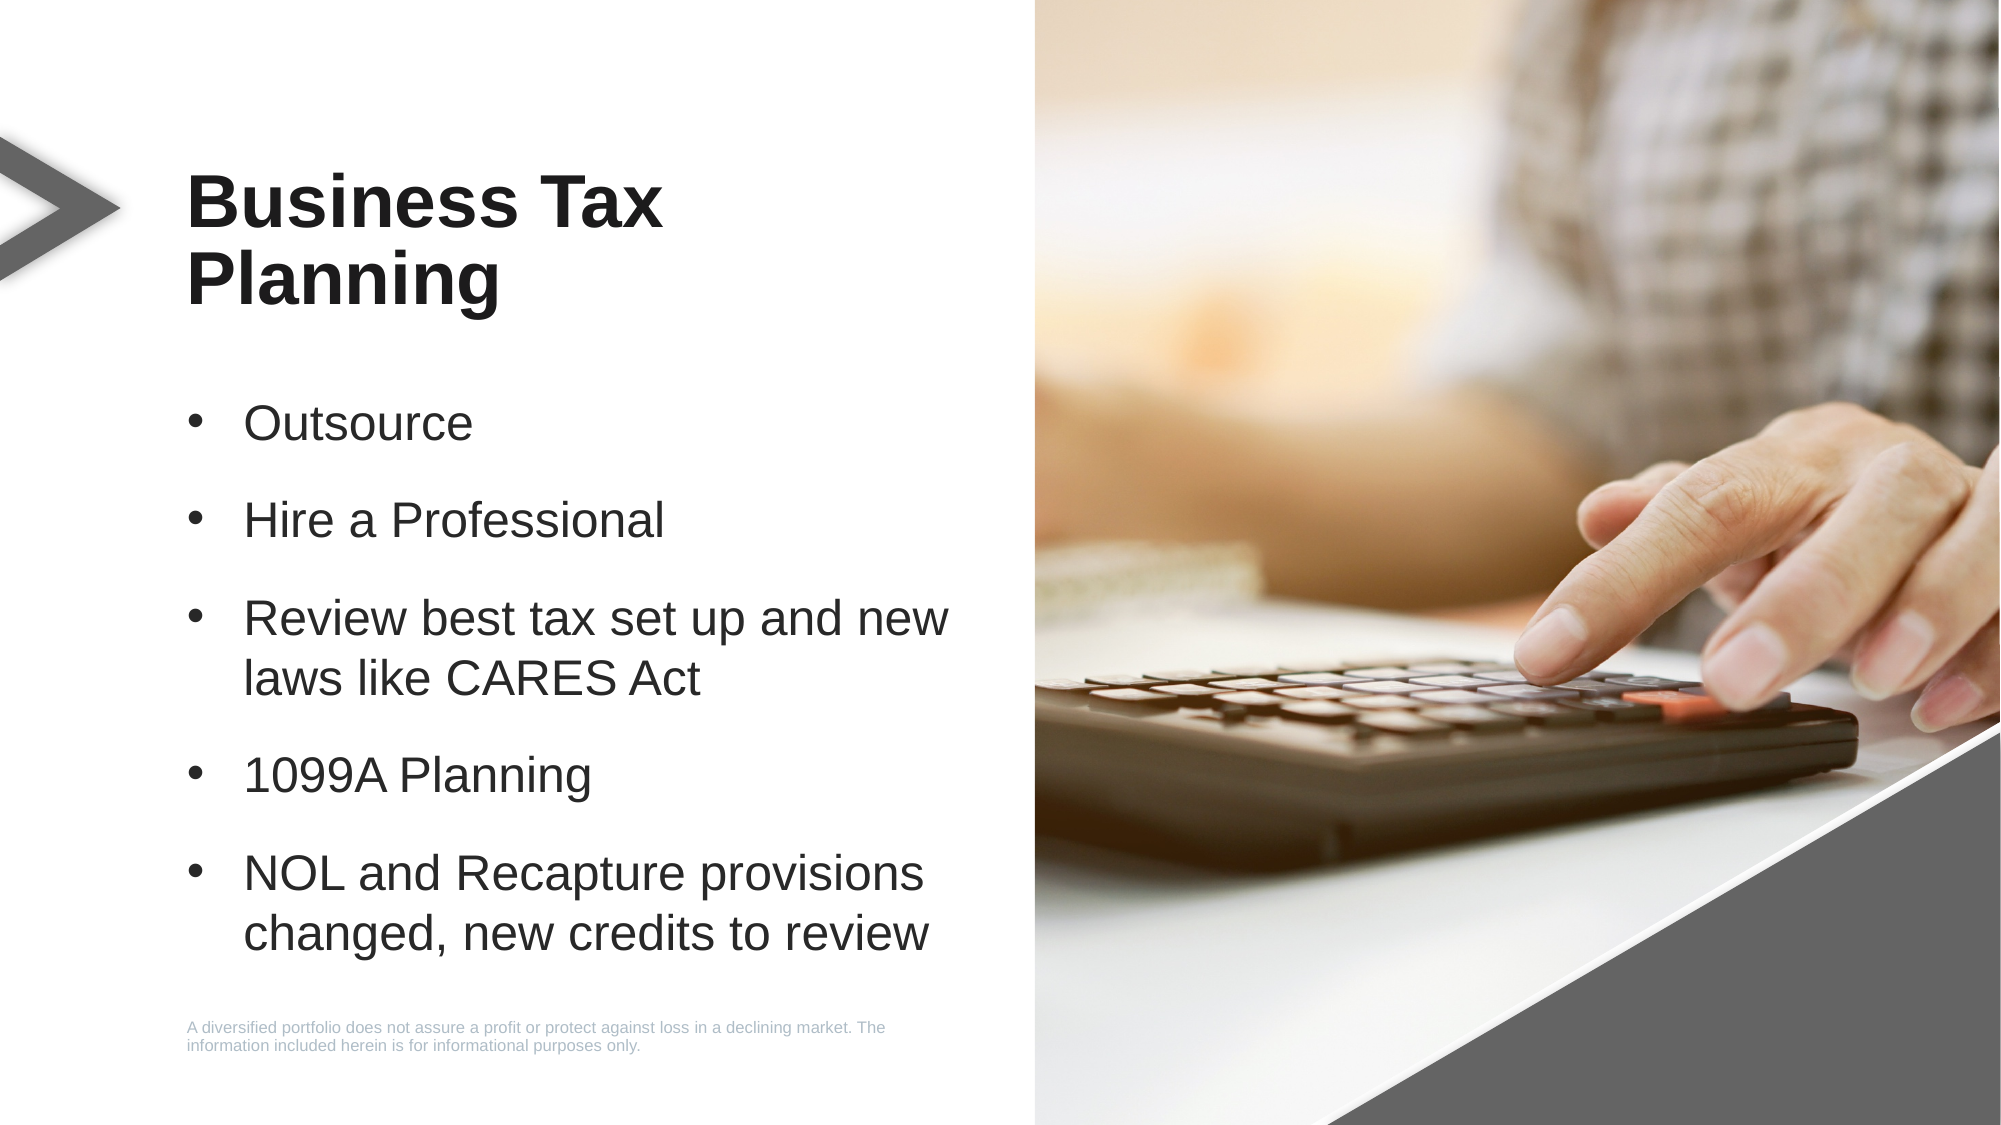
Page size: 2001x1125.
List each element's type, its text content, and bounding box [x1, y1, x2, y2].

list Business Tax Planning [186, 166, 834, 353]
picture [1034, 0, 2000, 1125]
list Outsource Hire a Professional Review best tax set up and new laws like CARES Act 1099A Planning NOL and Recapture provisions changed, new credits to review [186, 390, 963, 916]
